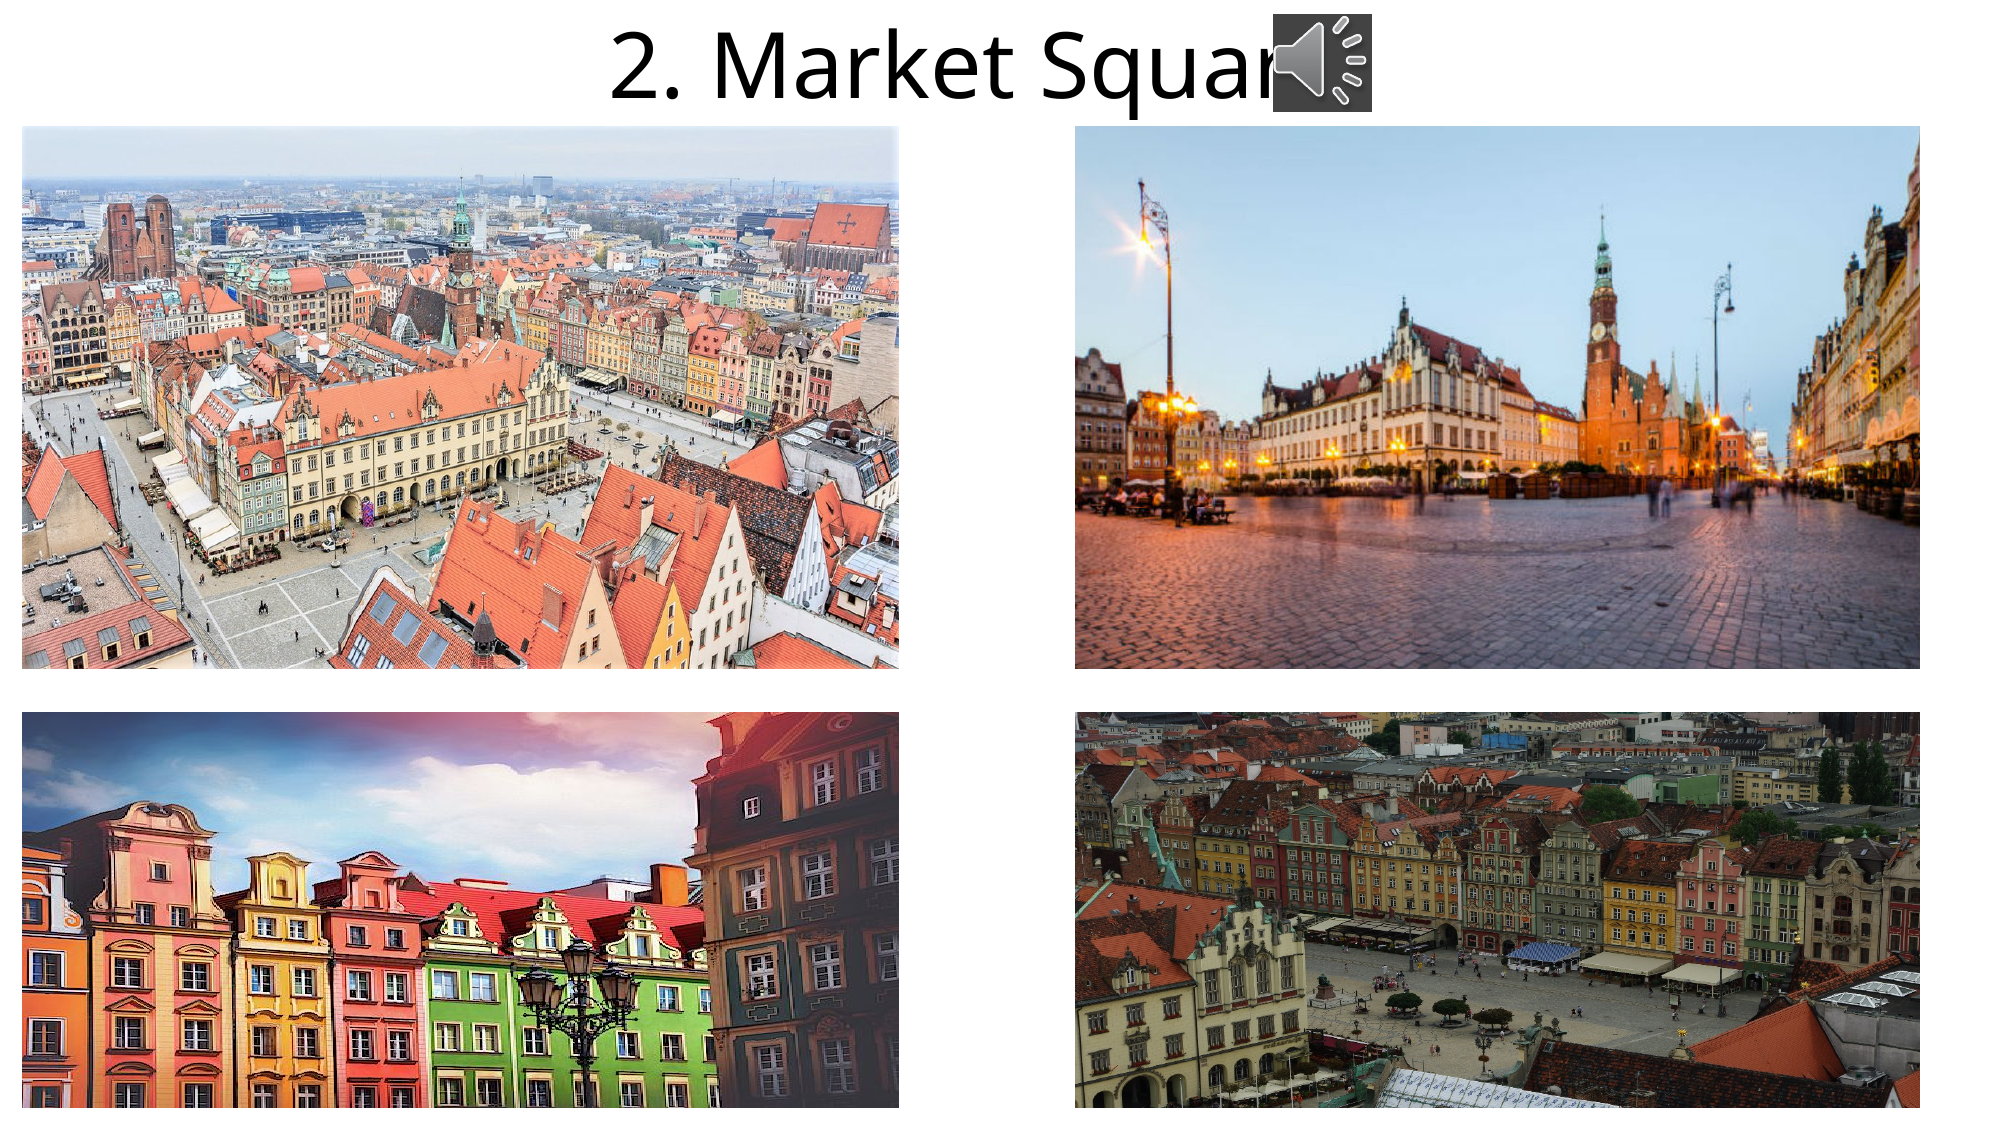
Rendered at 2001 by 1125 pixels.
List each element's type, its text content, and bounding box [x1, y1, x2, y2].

text_box 2. Market Square [593, 0, 1425, 125]
picture [1075, 712, 1920, 1109]
picture [1272, 13, 1373, 114]
picture [22, 712, 899, 1109]
picture [1075, 126, 1920, 669]
picture [22, 126, 899, 669]
